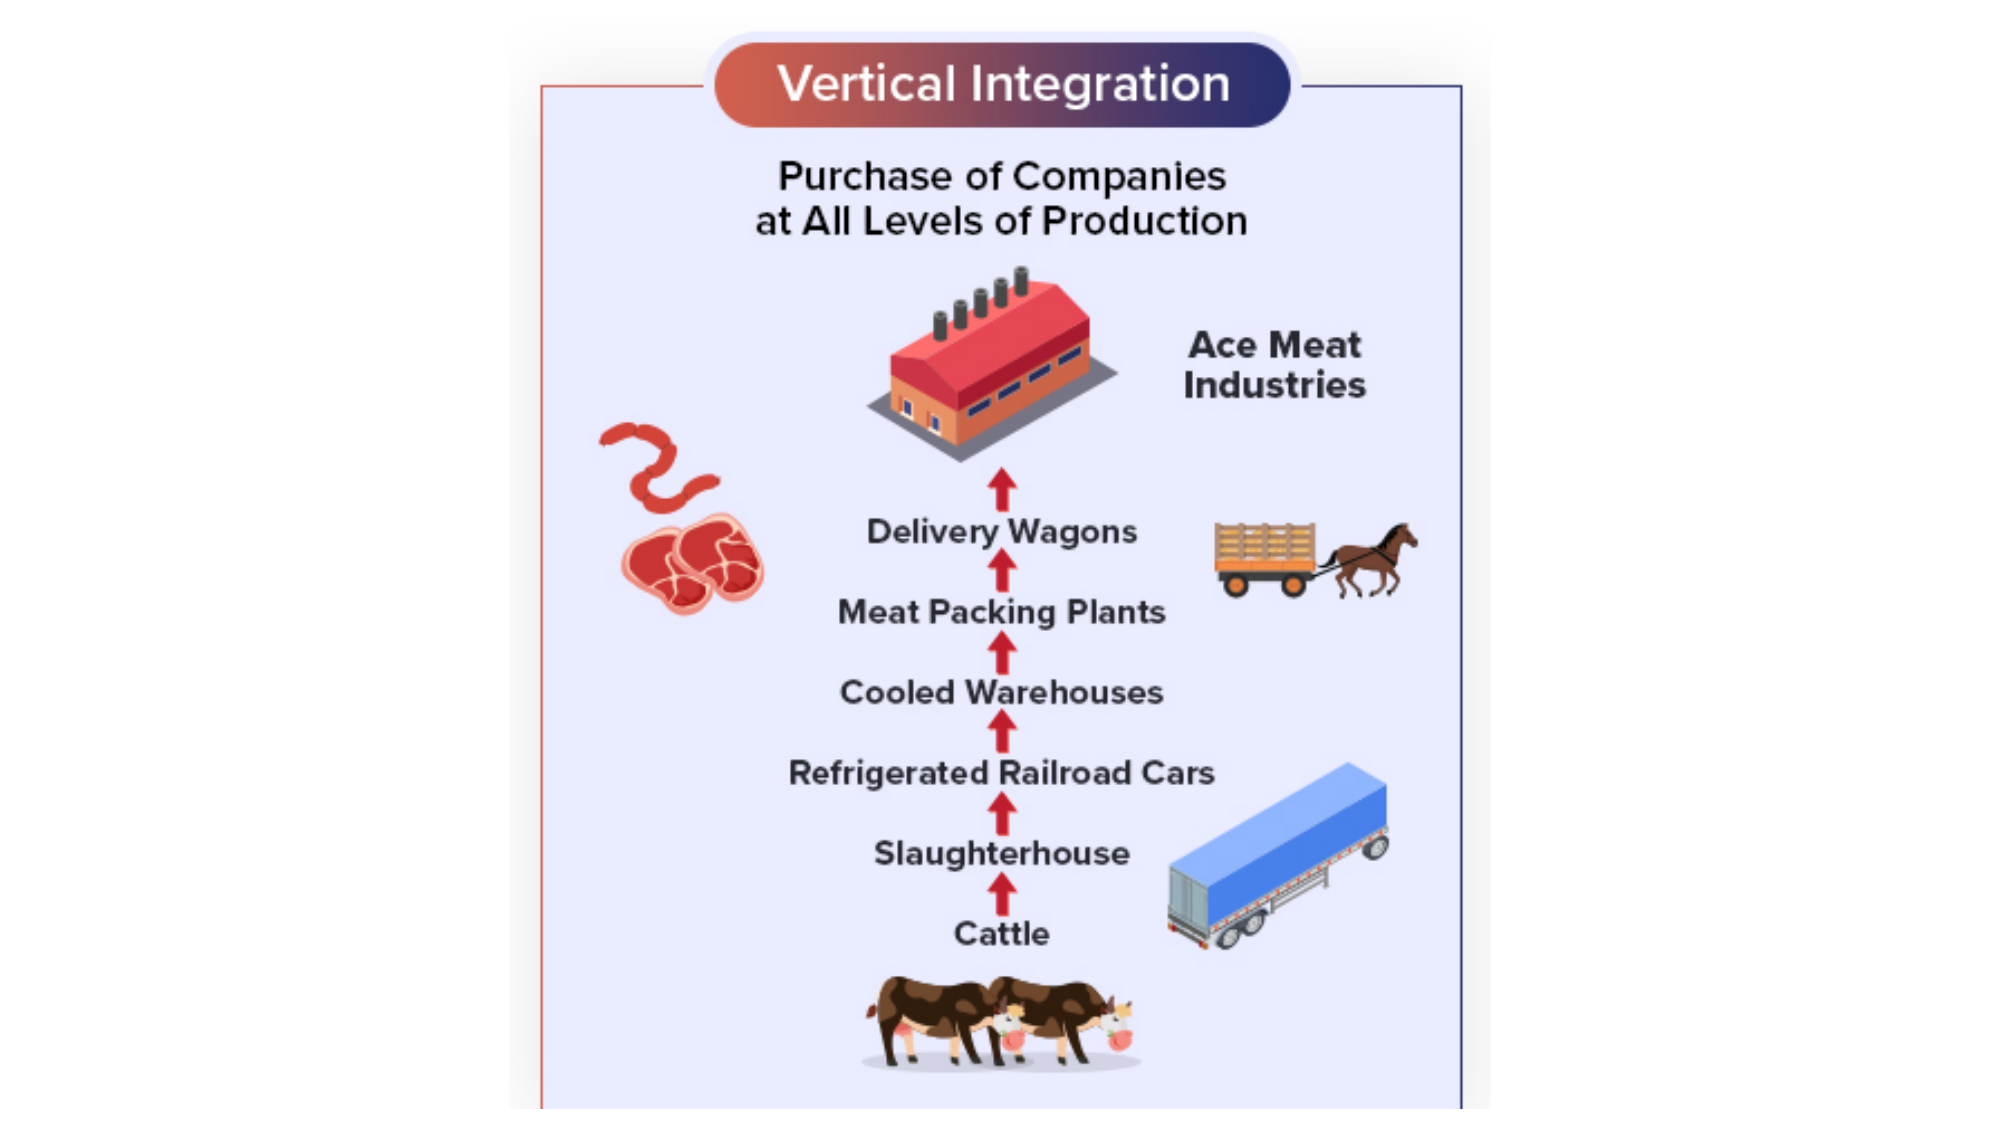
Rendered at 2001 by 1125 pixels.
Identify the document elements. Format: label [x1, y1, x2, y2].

list [509, 16, 1491, 1109]
